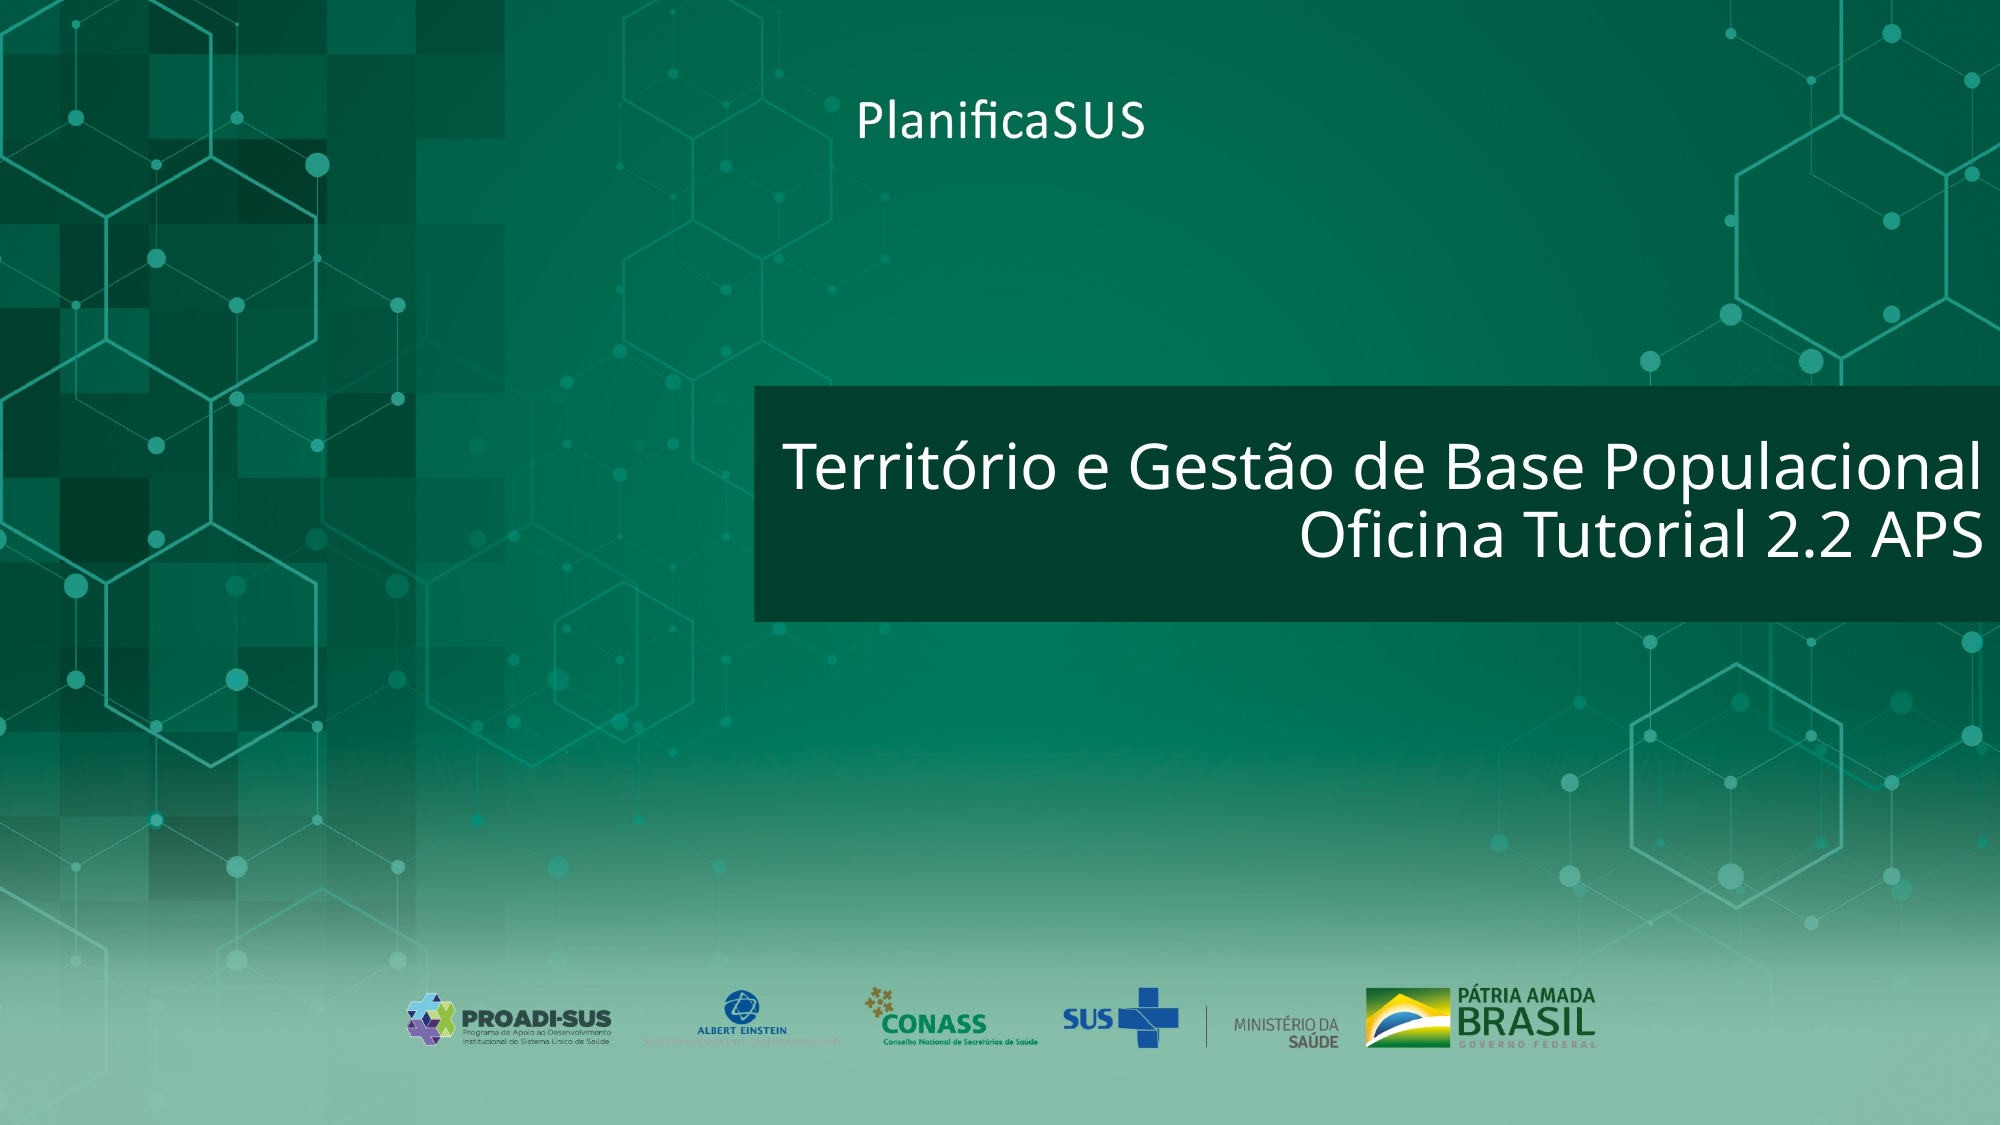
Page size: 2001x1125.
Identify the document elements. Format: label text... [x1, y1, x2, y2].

title Território e Gestão de Base Populacional Oficina Tutorial 2.2 APS [755, 423, 2000, 583]
picture [0, 0, 2000, 1125]
